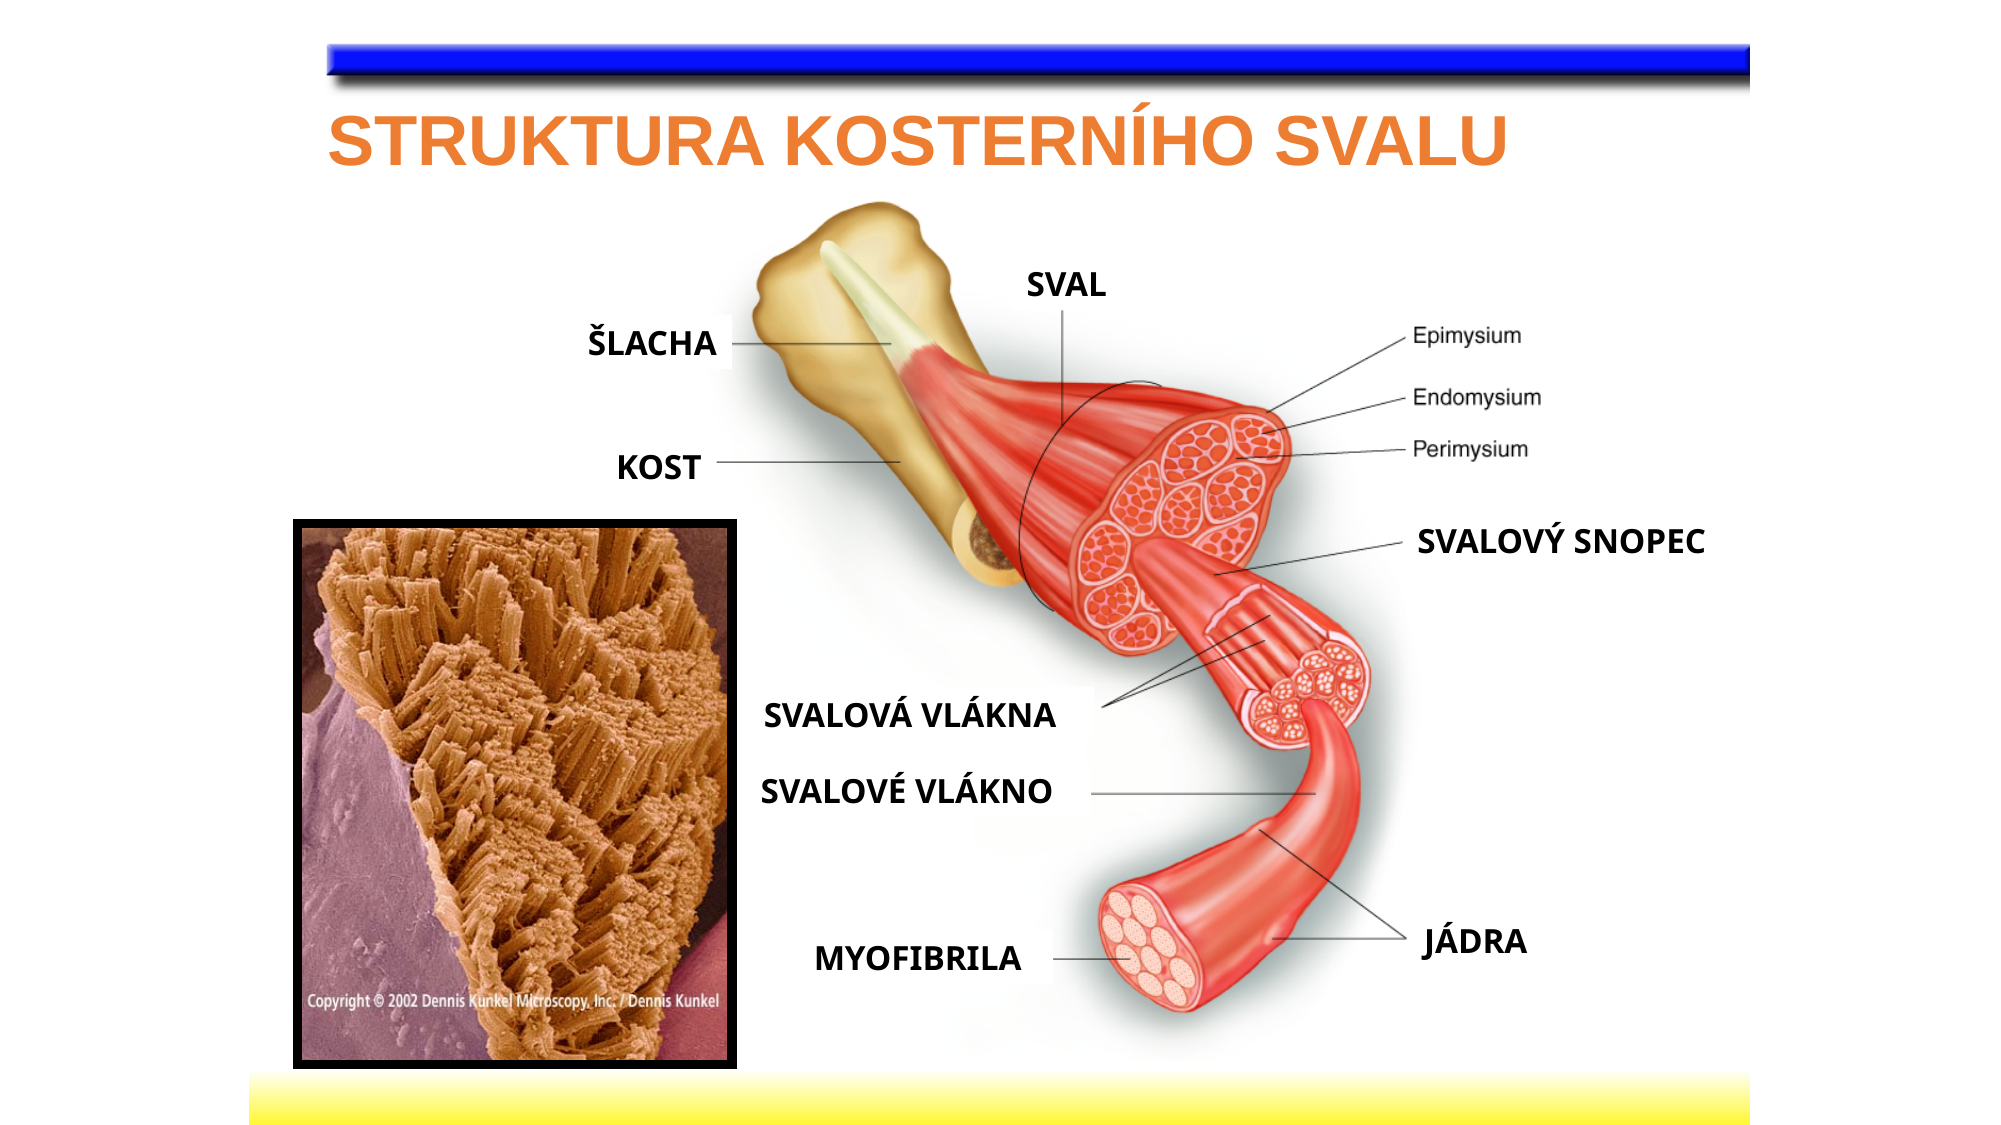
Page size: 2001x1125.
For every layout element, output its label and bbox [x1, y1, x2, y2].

picture [249, 0, 1750, 1125]
